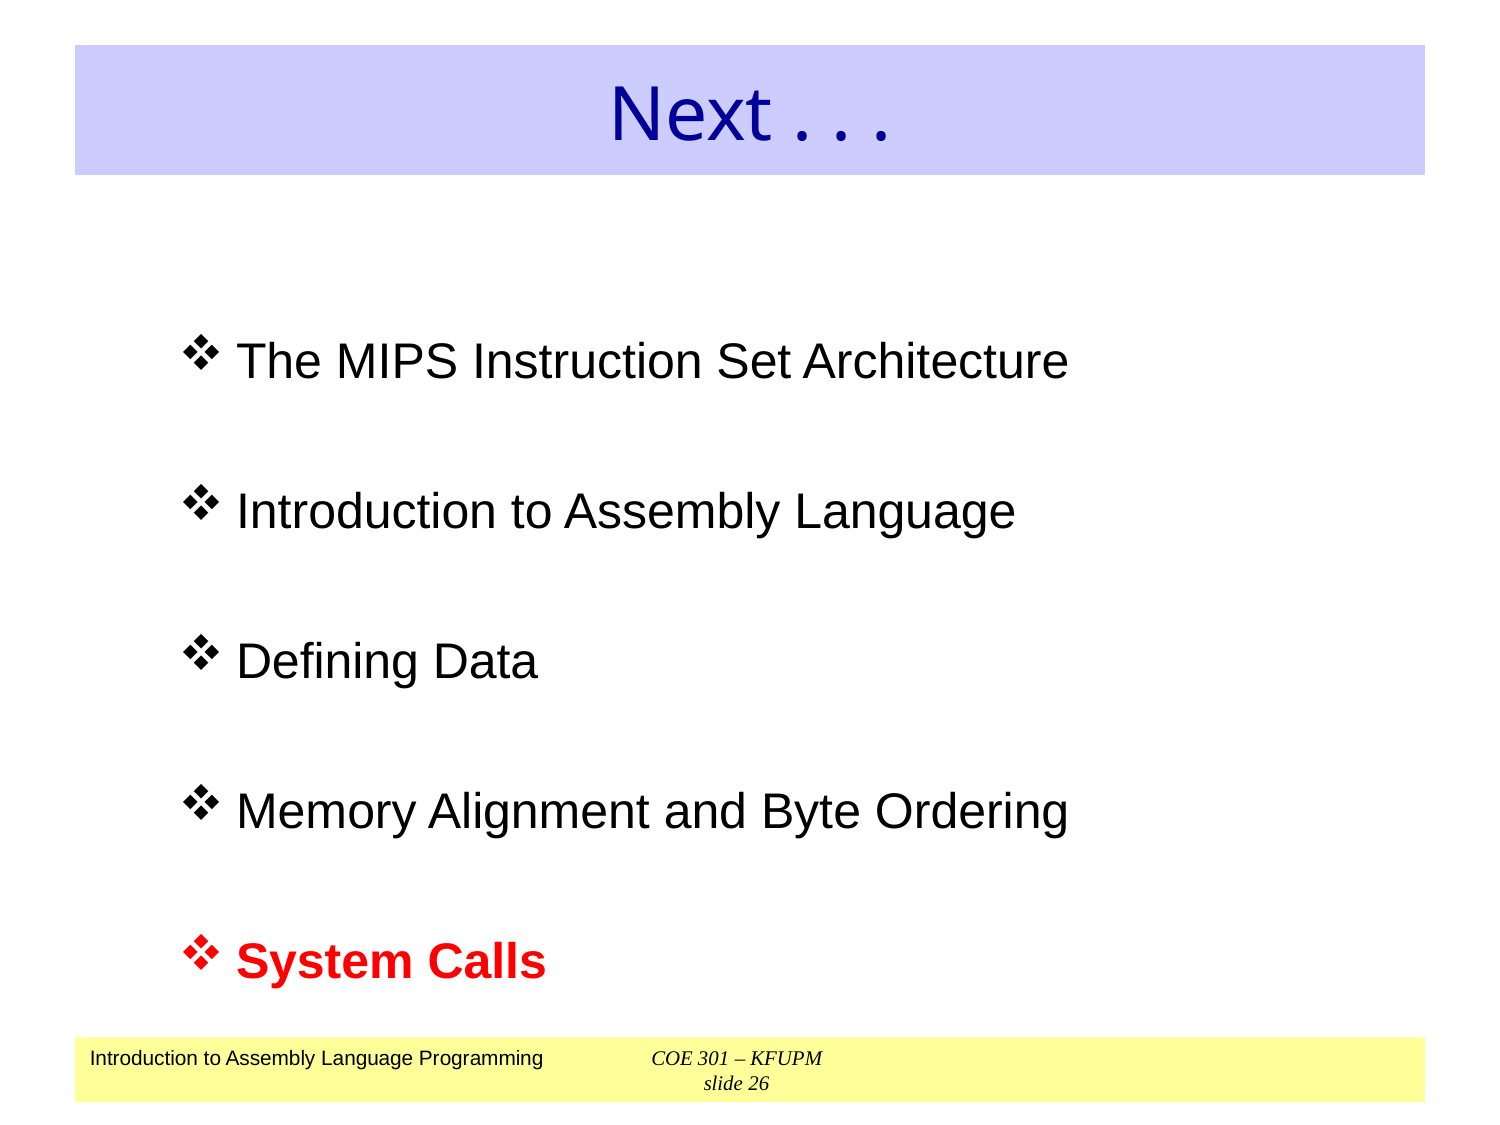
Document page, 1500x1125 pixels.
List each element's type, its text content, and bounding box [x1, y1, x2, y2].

list The MIPS Instruction Set Architecture Introduction to Assembly Language Defining Data Memory Alignment and Byte Ordering System Calls [164, 231, 1308, 982]
title Next . . . [75, 45, 1425, 175]
